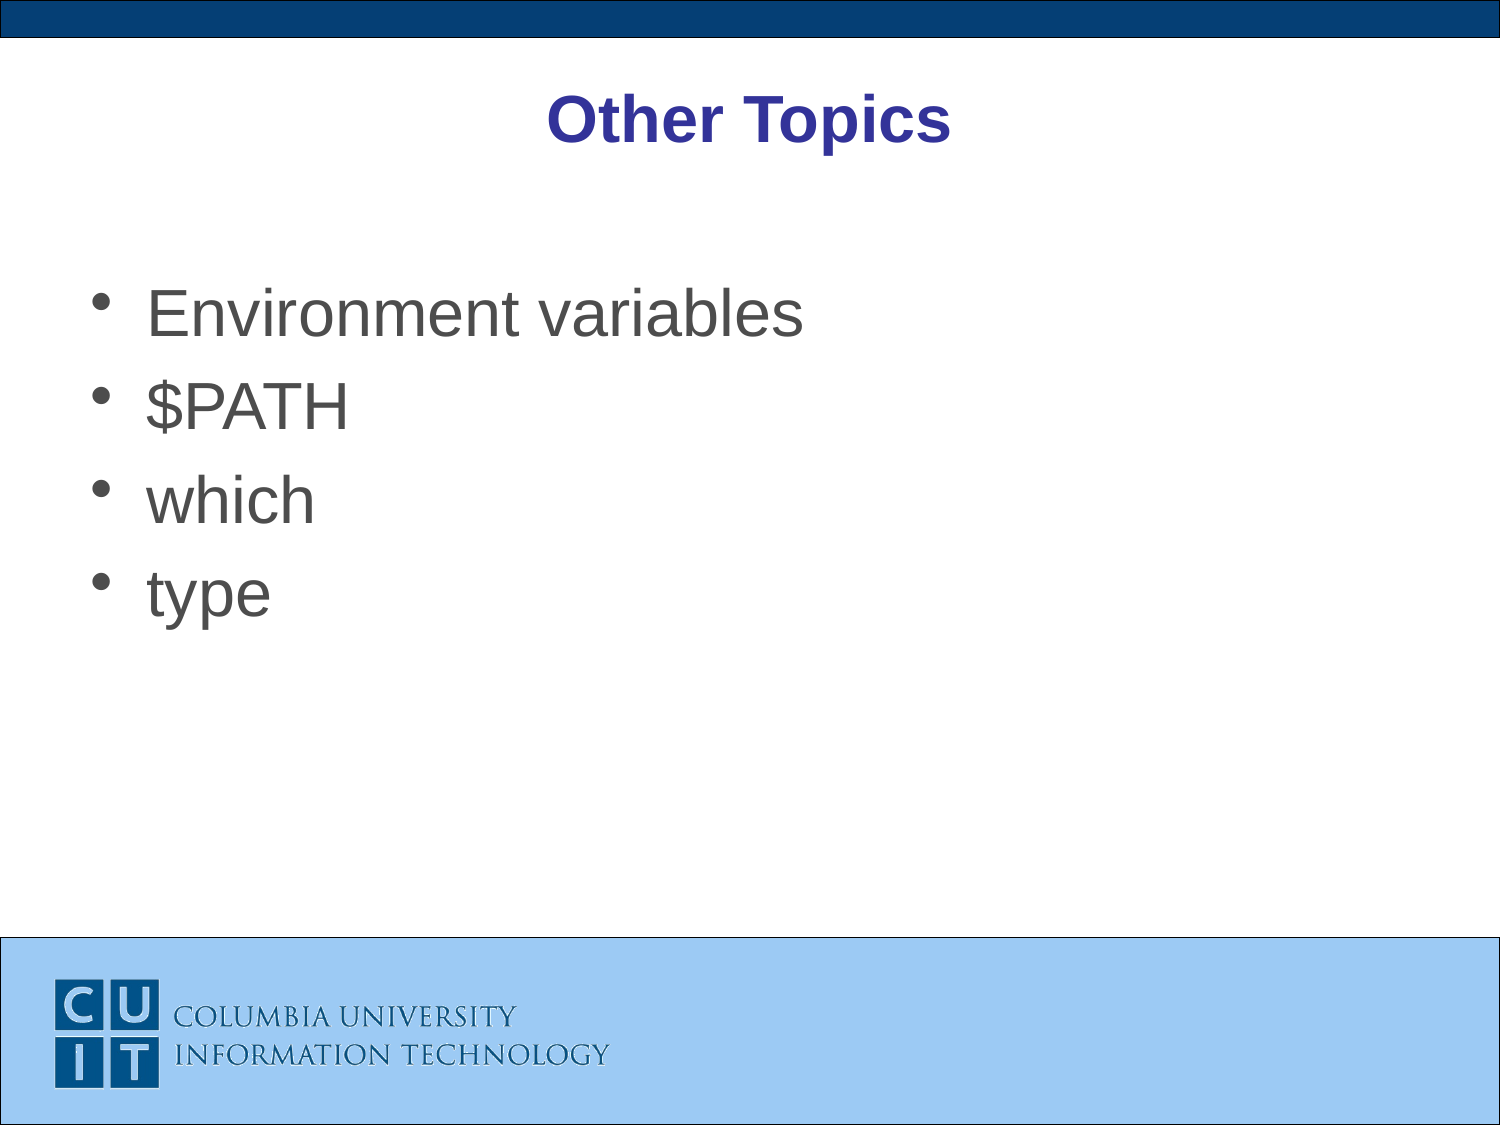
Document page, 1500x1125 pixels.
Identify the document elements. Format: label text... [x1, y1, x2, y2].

picture [50, 977, 625, 1090]
title Other Topics [74, 44, 1426, 188]
list Environment variables $PATH which type [74, 262, 1426, 901]
